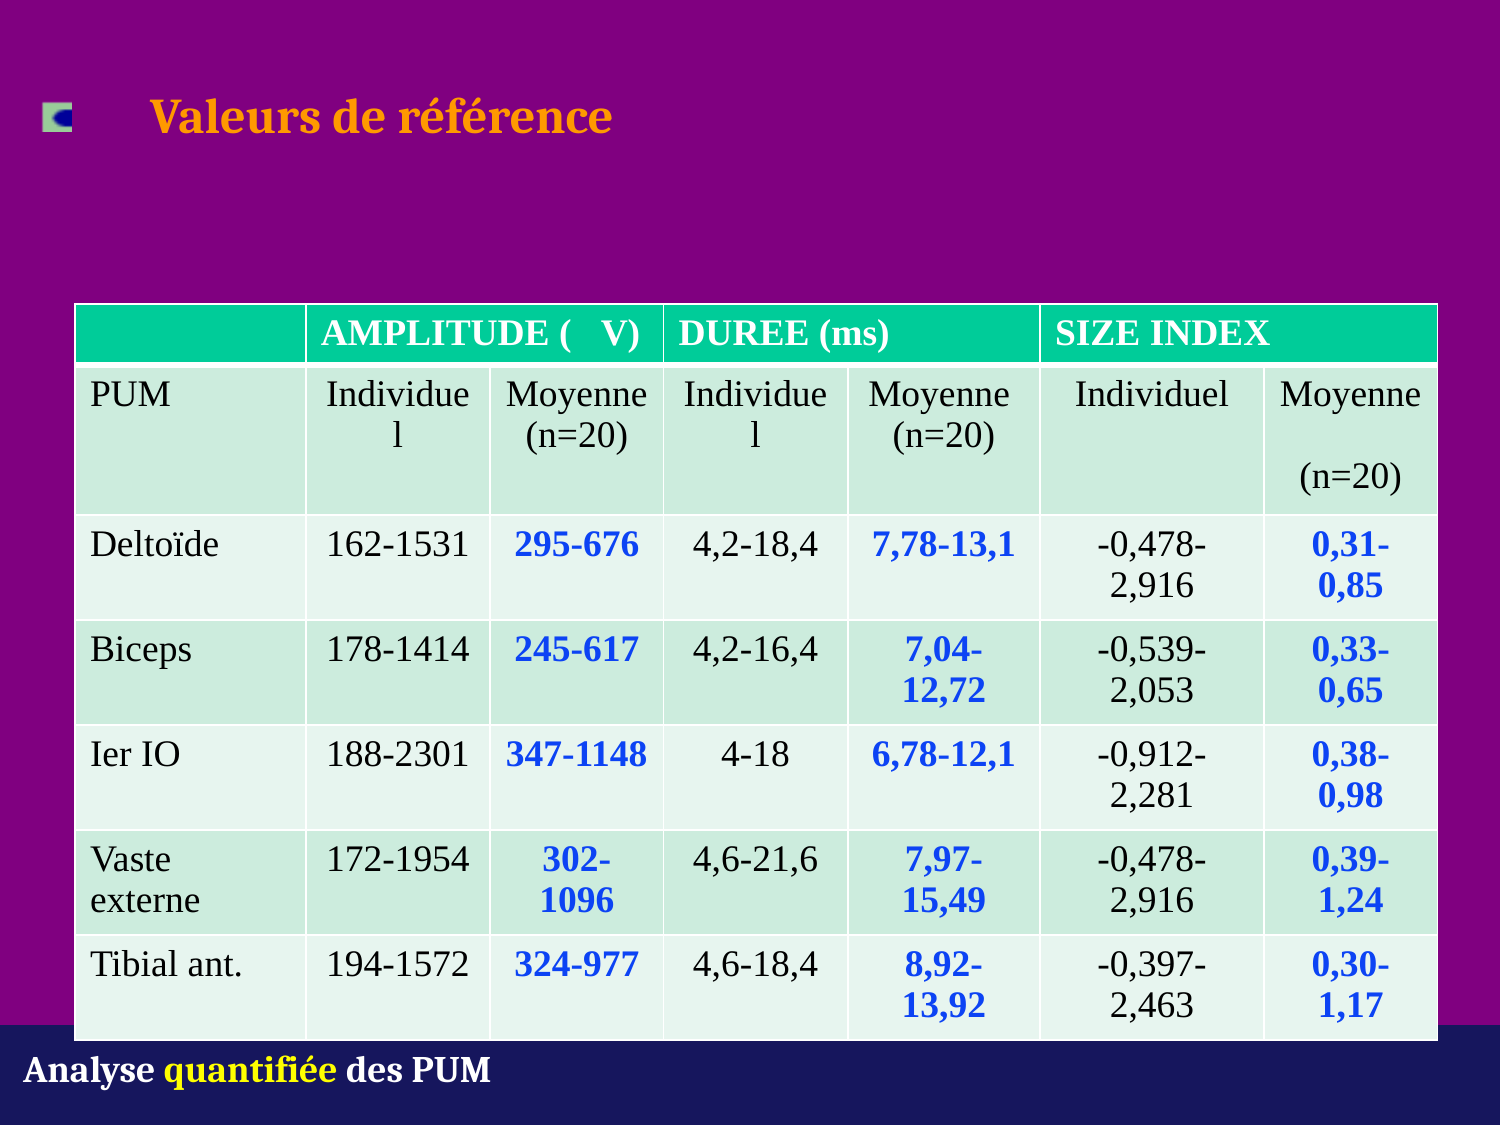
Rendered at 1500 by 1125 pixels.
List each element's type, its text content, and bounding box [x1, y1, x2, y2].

text_box [0, 0, 1500, 1025]
table_cell 0,39-1,24 [1265, 831, 1437, 934]
table_cell 172-1954 [307, 831, 489, 934]
table_cell 0,30-1,17 [1265, 936, 1437, 1039]
table_cell 0,38-0,98 [1265, 726, 1437, 829]
table_cell 4,6-21,6 [664, 831, 847, 934]
table_cell -0,478-2,916 [1041, 516, 1263, 619]
table_header [76, 305, 305, 362]
table_cell 7,97-15,49 [849, 831, 1039, 934]
table_cell 4,6-18,4 [664, 936, 847, 1039]
text_box Valeurs de référence [21, 64, 1482, 152]
table_cell 324-977 [491, 936, 663, 1039]
table_cell PUM [76, 368, 305, 514]
table_cell 4,2-16,4 [664, 621, 847, 724]
table_cell 4,2-18,4 [664, 516, 847, 619]
table_header DUREE (ms) [664, 305, 1039, 362]
table_cell -0,478-2,916 [1041, 831, 1263, 934]
table_header SIZE INDEX [1041, 305, 1437, 362]
table_cell -0,397-2,463 [1041, 936, 1263, 1039]
table_cell Moyenne (n=20) [1265, 368, 1437, 514]
table_cell 6,78-12,1 [849, 726, 1039, 829]
table_cell Deltoïde [76, 516, 305, 619]
table_cell 347-1148 [491, 726, 663, 829]
text_box Analyse quantifiée des PUM [8, 1037, 1105, 1098]
table_cell Biceps [76, 621, 305, 724]
table_cell 7,78-13,1 [849, 516, 1039, 619]
table_header AMPLITUDE (𝜇V) [307, 305, 663, 362]
table_cell 7,04-12,72 [849, 621, 1039, 724]
table_cell 188-2301 [307, 726, 489, 829]
table_cell Tibial ant. [76, 936, 305, 1039]
table_cell 4-18 [664, 726, 847, 829]
picture [36, 96, 72, 132]
table_cell Individuel [307, 368, 489, 514]
table_cell 194-1572 [307, 936, 489, 1039]
table_cell 178-1414 [307, 621, 489, 724]
table_cell Ier IO [76, 726, 305, 829]
table_cell 162-1531 [307, 516, 489, 619]
table_cell 0,33-0,65 [1265, 621, 1437, 724]
table_cell 8,92-13,92 [849, 936, 1039, 1039]
table_cell Individuel [664, 368, 847, 514]
table_cell -0,539-2,053 [1041, 621, 1263, 724]
table_cell -0,912-2,281 [1041, 726, 1263, 829]
table_cell Vaste externe [76, 831, 305, 934]
table_cell 302-1096 [491, 831, 663, 934]
table_cell 245-617 [491, 621, 663, 724]
table_cell Moyenne (n=20) [849, 368, 1039, 514]
table_cell Individuel [1041, 368, 1263, 514]
table_cell Moyenne (n=20) [491, 368, 663, 514]
table_cell 295-676 [491, 516, 663, 619]
table_cell 0,31-0,85 [1265, 516, 1437, 619]
